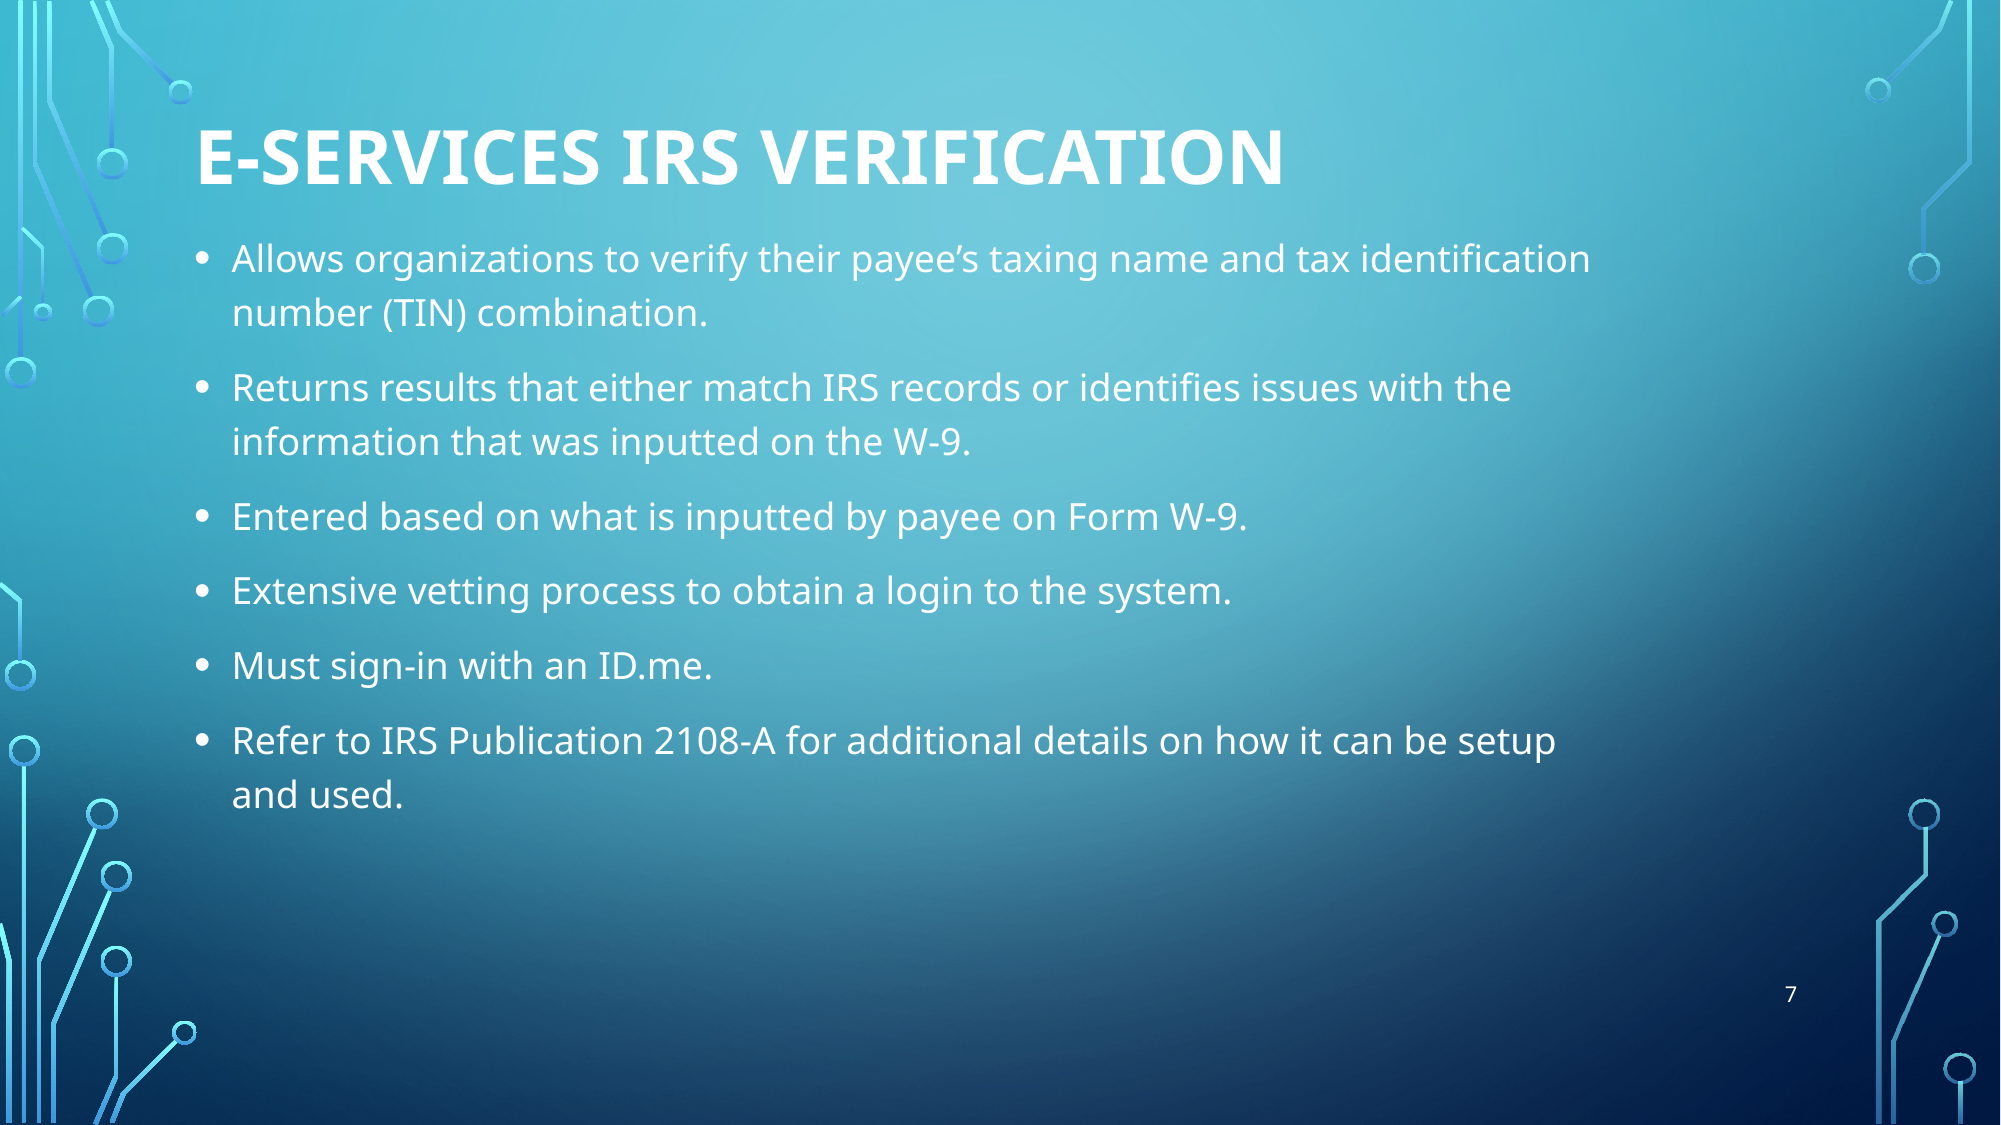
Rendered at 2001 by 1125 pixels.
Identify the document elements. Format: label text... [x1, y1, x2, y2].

list Allows organizations to verify their payee’s taxing name and tax identification number (TIN) combination. Returns results that either match IRS records or identifies issues with the information that was inputted on the W-9. Entered based on what is inputted by payee on Form W-9. Extensive vetting process to obtain a login to the system. Must sign-in with an ID.me. Refer to IRS Publication 2108-A for additional details on how it can be setup and used. [179, 218, 1647, 907]
title E-Services IRS Verification [179, 38, 1805, 282]
slide_number 7 [1685, 965, 1813, 1025]
